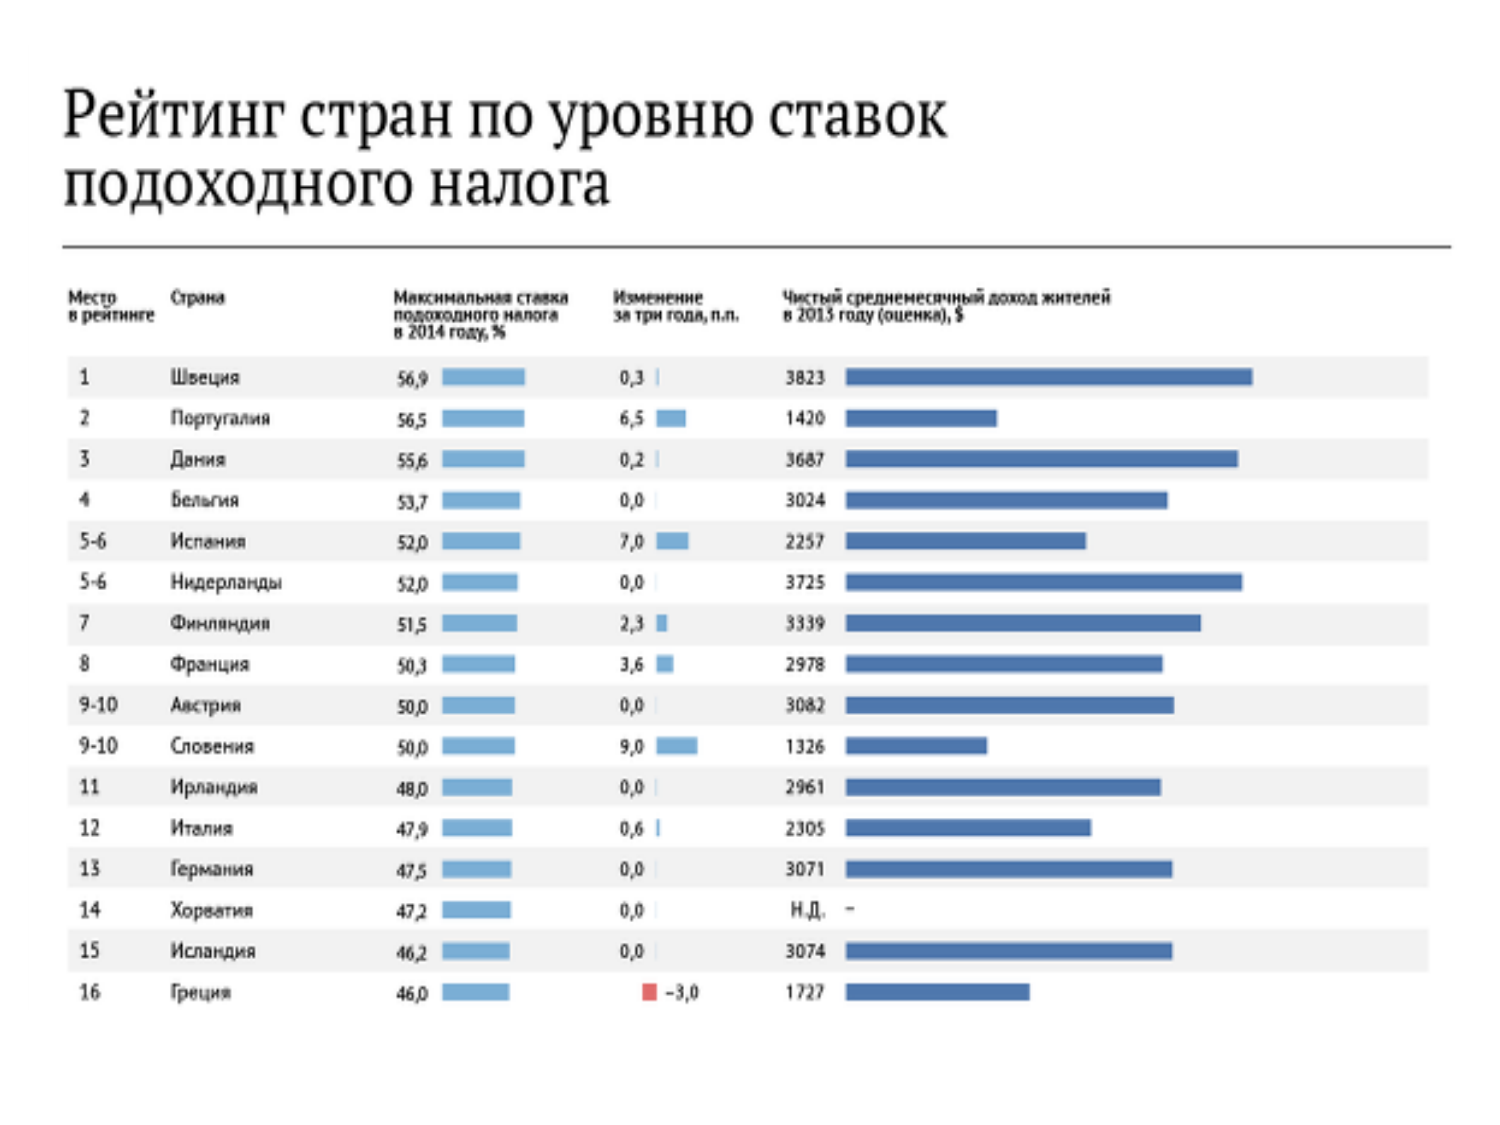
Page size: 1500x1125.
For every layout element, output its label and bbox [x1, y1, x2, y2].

picture [26, 44, 1471, 1011]
